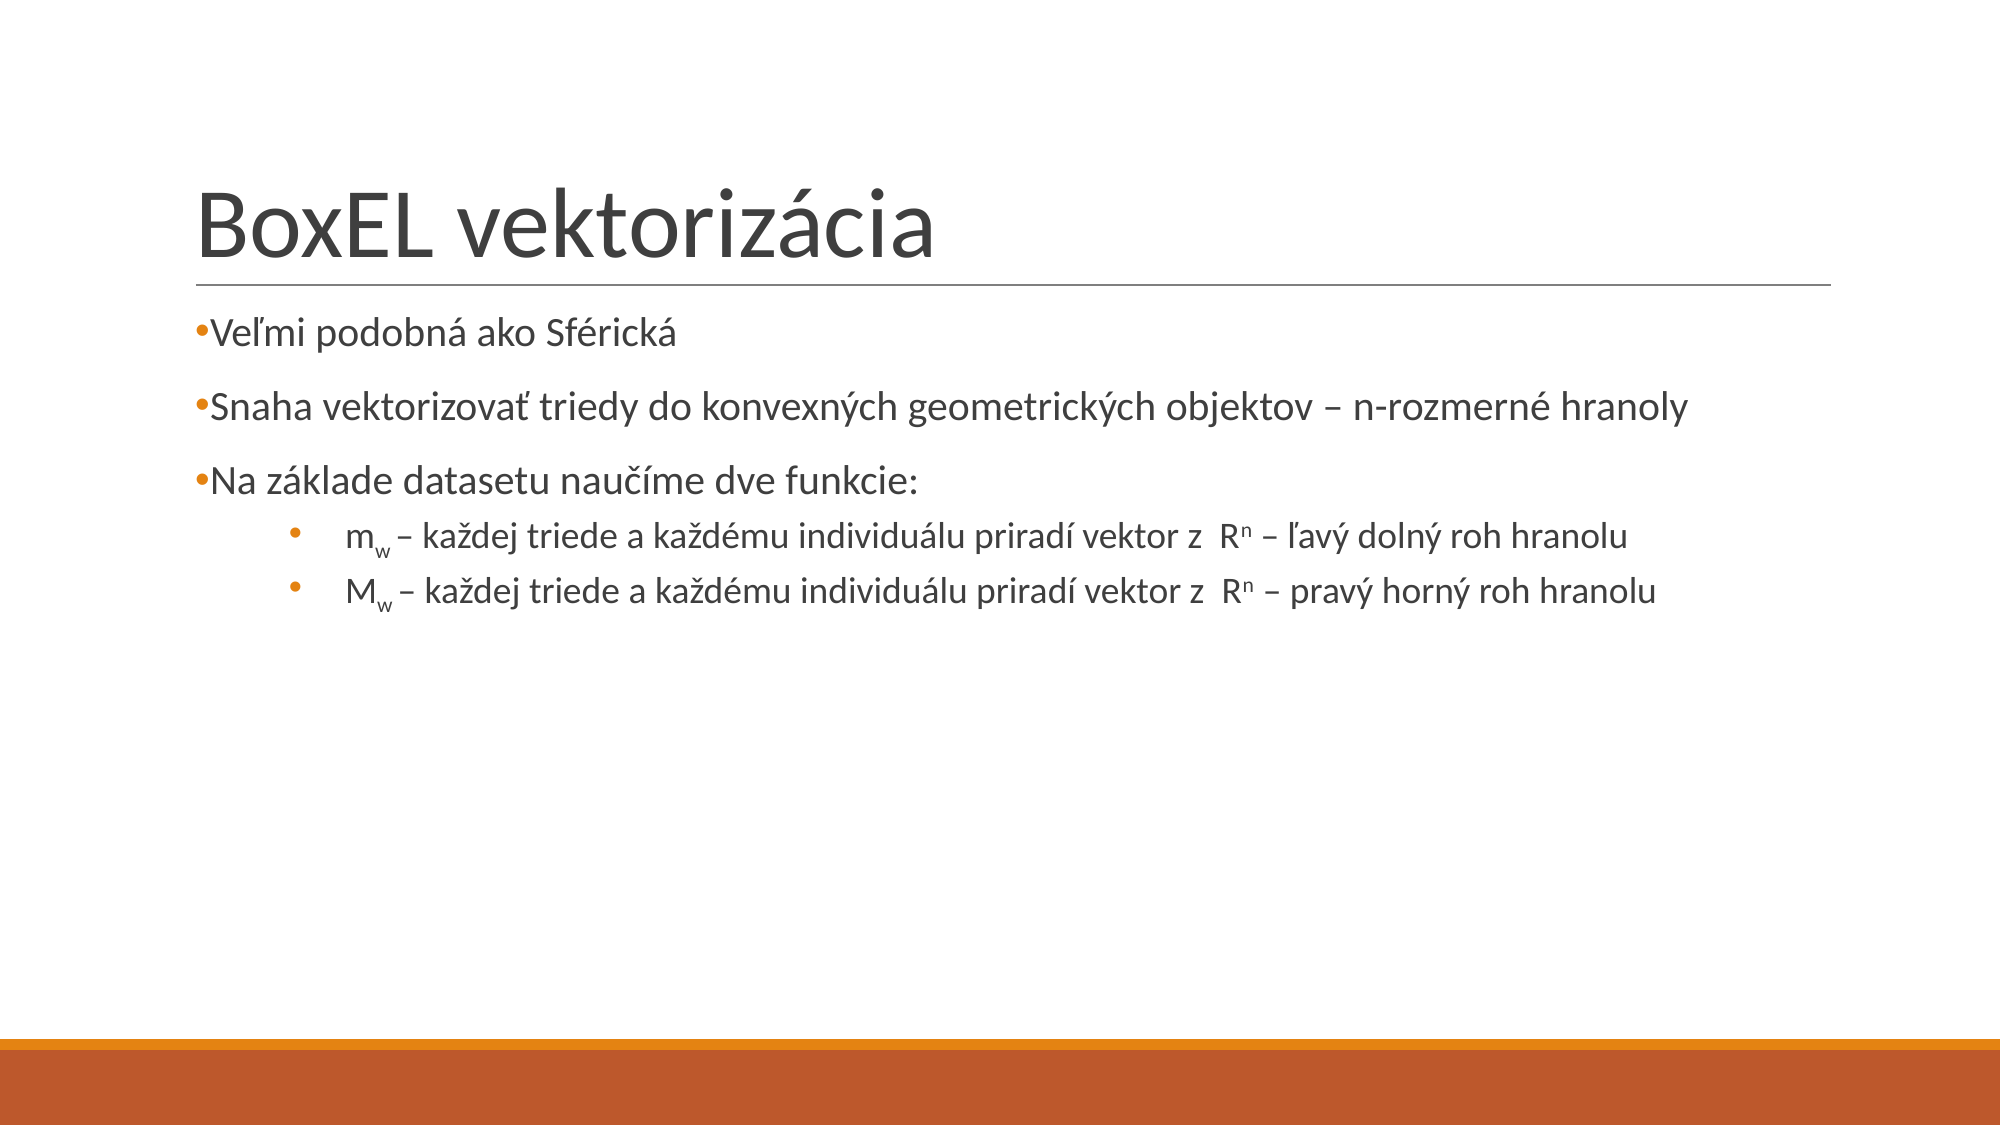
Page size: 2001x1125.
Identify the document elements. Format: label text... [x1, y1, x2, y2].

title BoxEL vektorizácia [180, 47, 1830, 285]
list Veľmi podobná ako Sférická Snaha vektorizovať triedy do konvexných geometrických objektov – n-rozmerné hranoly Na základe datasetu naučíme dve funkcie: mw – každej triede a každému individuálu priradí vektor z Rn – ľavý dolný roh hranolu Mw – každej triede a každému individuálu priradí vektor z Rn – pravý horný roh hranolu [180, 302, 1830, 963]
